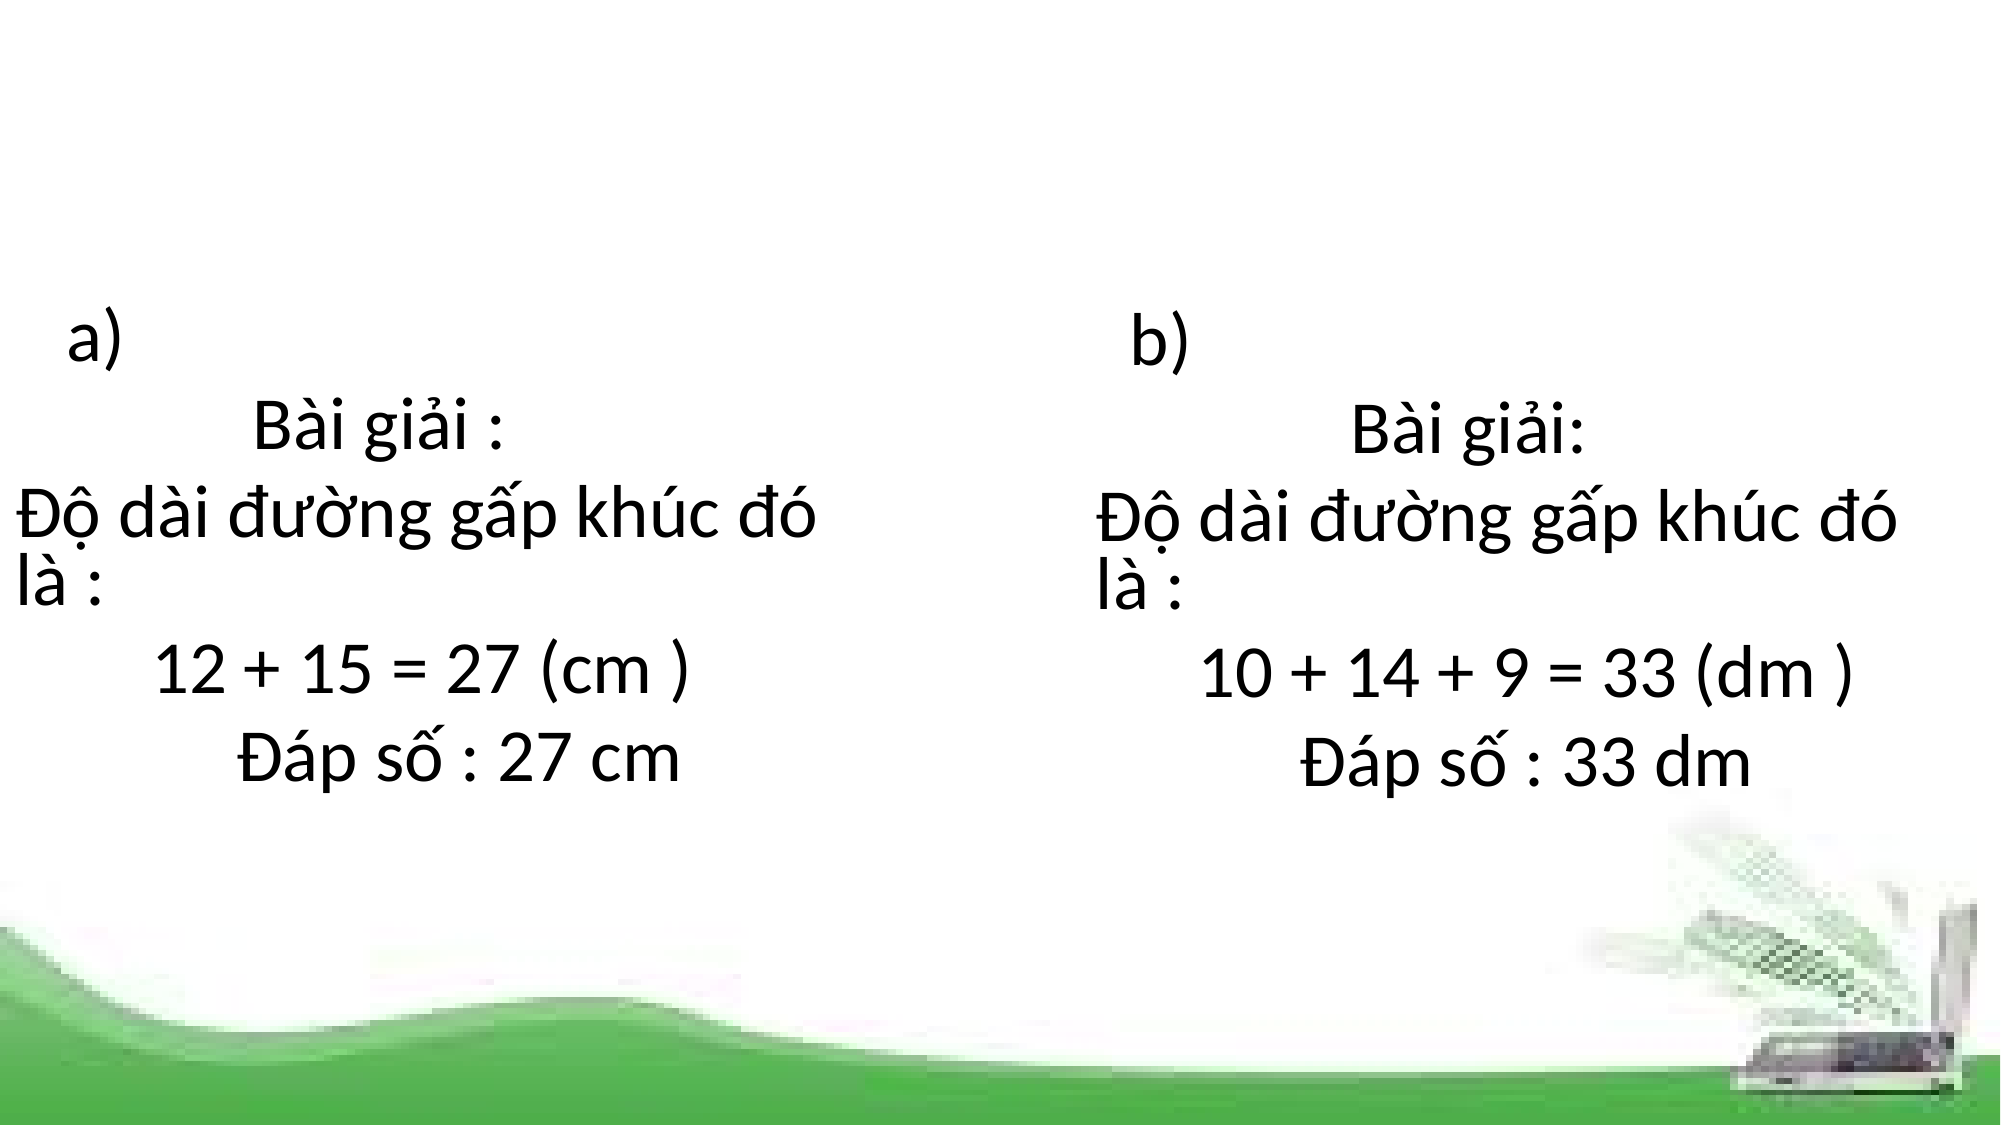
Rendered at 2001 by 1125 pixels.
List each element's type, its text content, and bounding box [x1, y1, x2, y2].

picture [0, 0, 2001, 1125]
list a) Bài giải : Độ dài đường gấp khúc đó là : 12 + 15 = 27 (cm ) Đáp số : 27 cm [0, 299, 850, 1014]
list b) Bài giải: Độ dài đường gấp khúc đó là : 10 + 14 + 9 = 33 (dm ) Đáp số : 33 dm [1080, 303, 1931, 1018]
